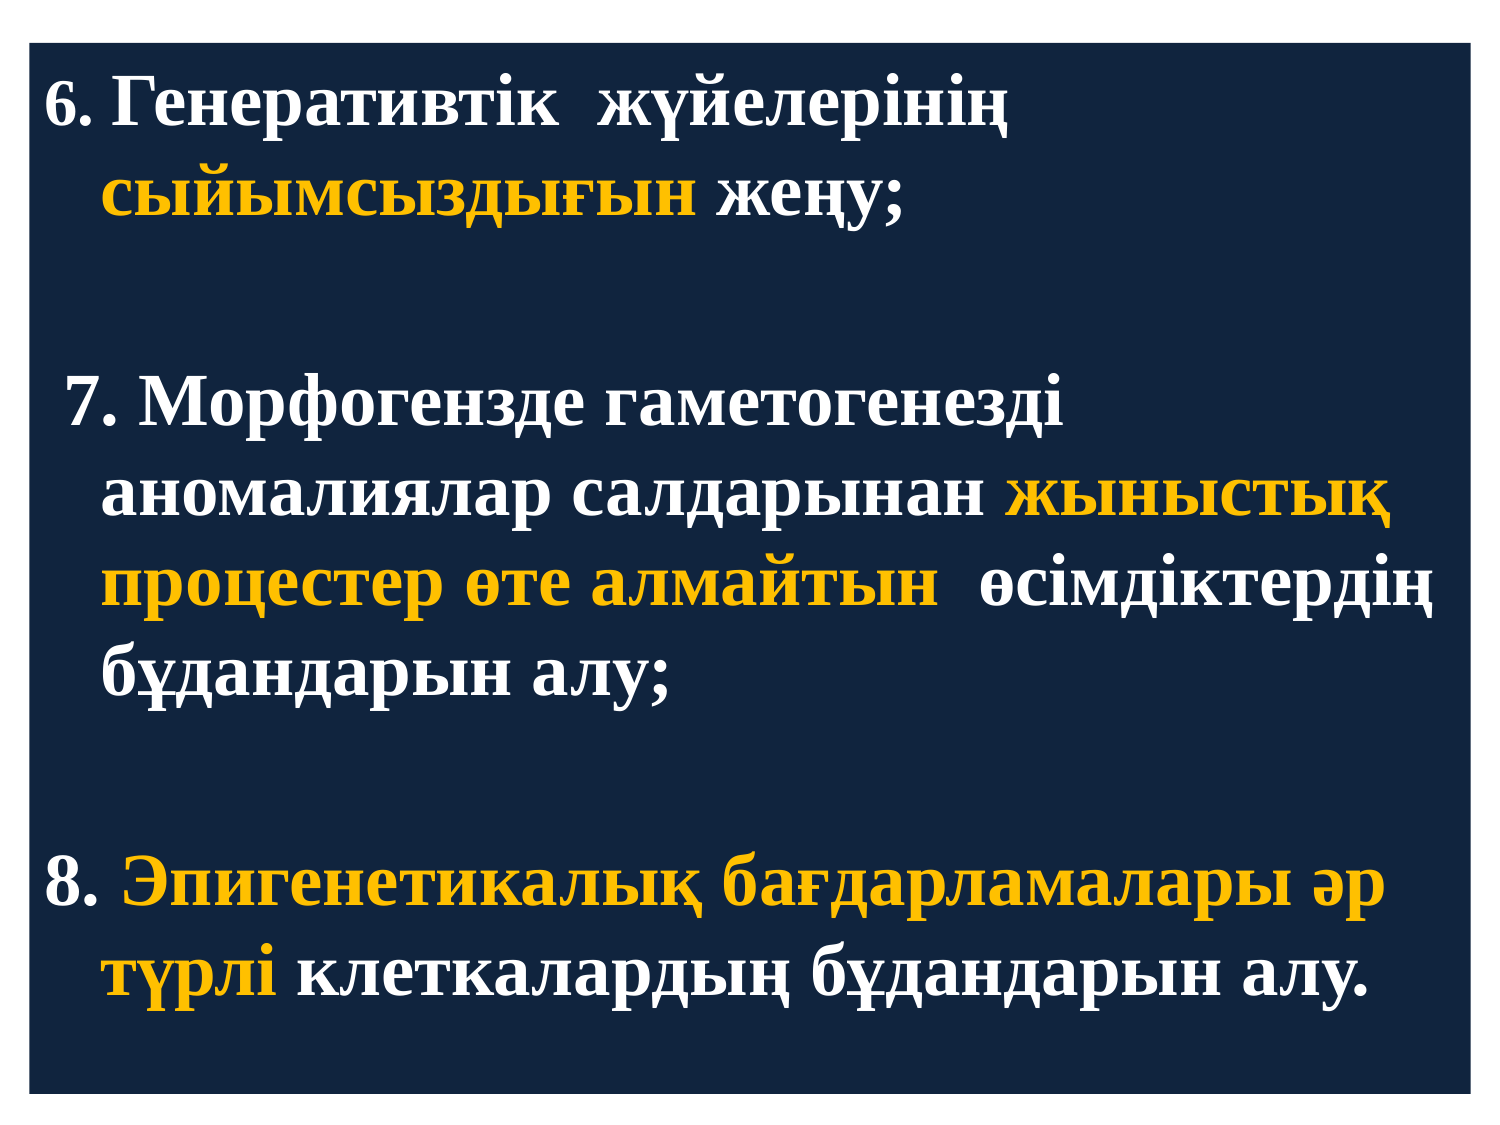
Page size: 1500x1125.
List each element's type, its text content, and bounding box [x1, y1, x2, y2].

list 6. Генеративтік жүйелерінің сыйымсыздығын жеңу; 7. Морфогензде гаметогенезді аномалиялар салдарынан жыныстық процестер өте алмайтын өсімдіктердің бұдандарын алу; 8. Эпигенетикалық бағдарламалары әр түрлі клеткалардың бұдандарын алу. [29, 42, 1471, 1094]
